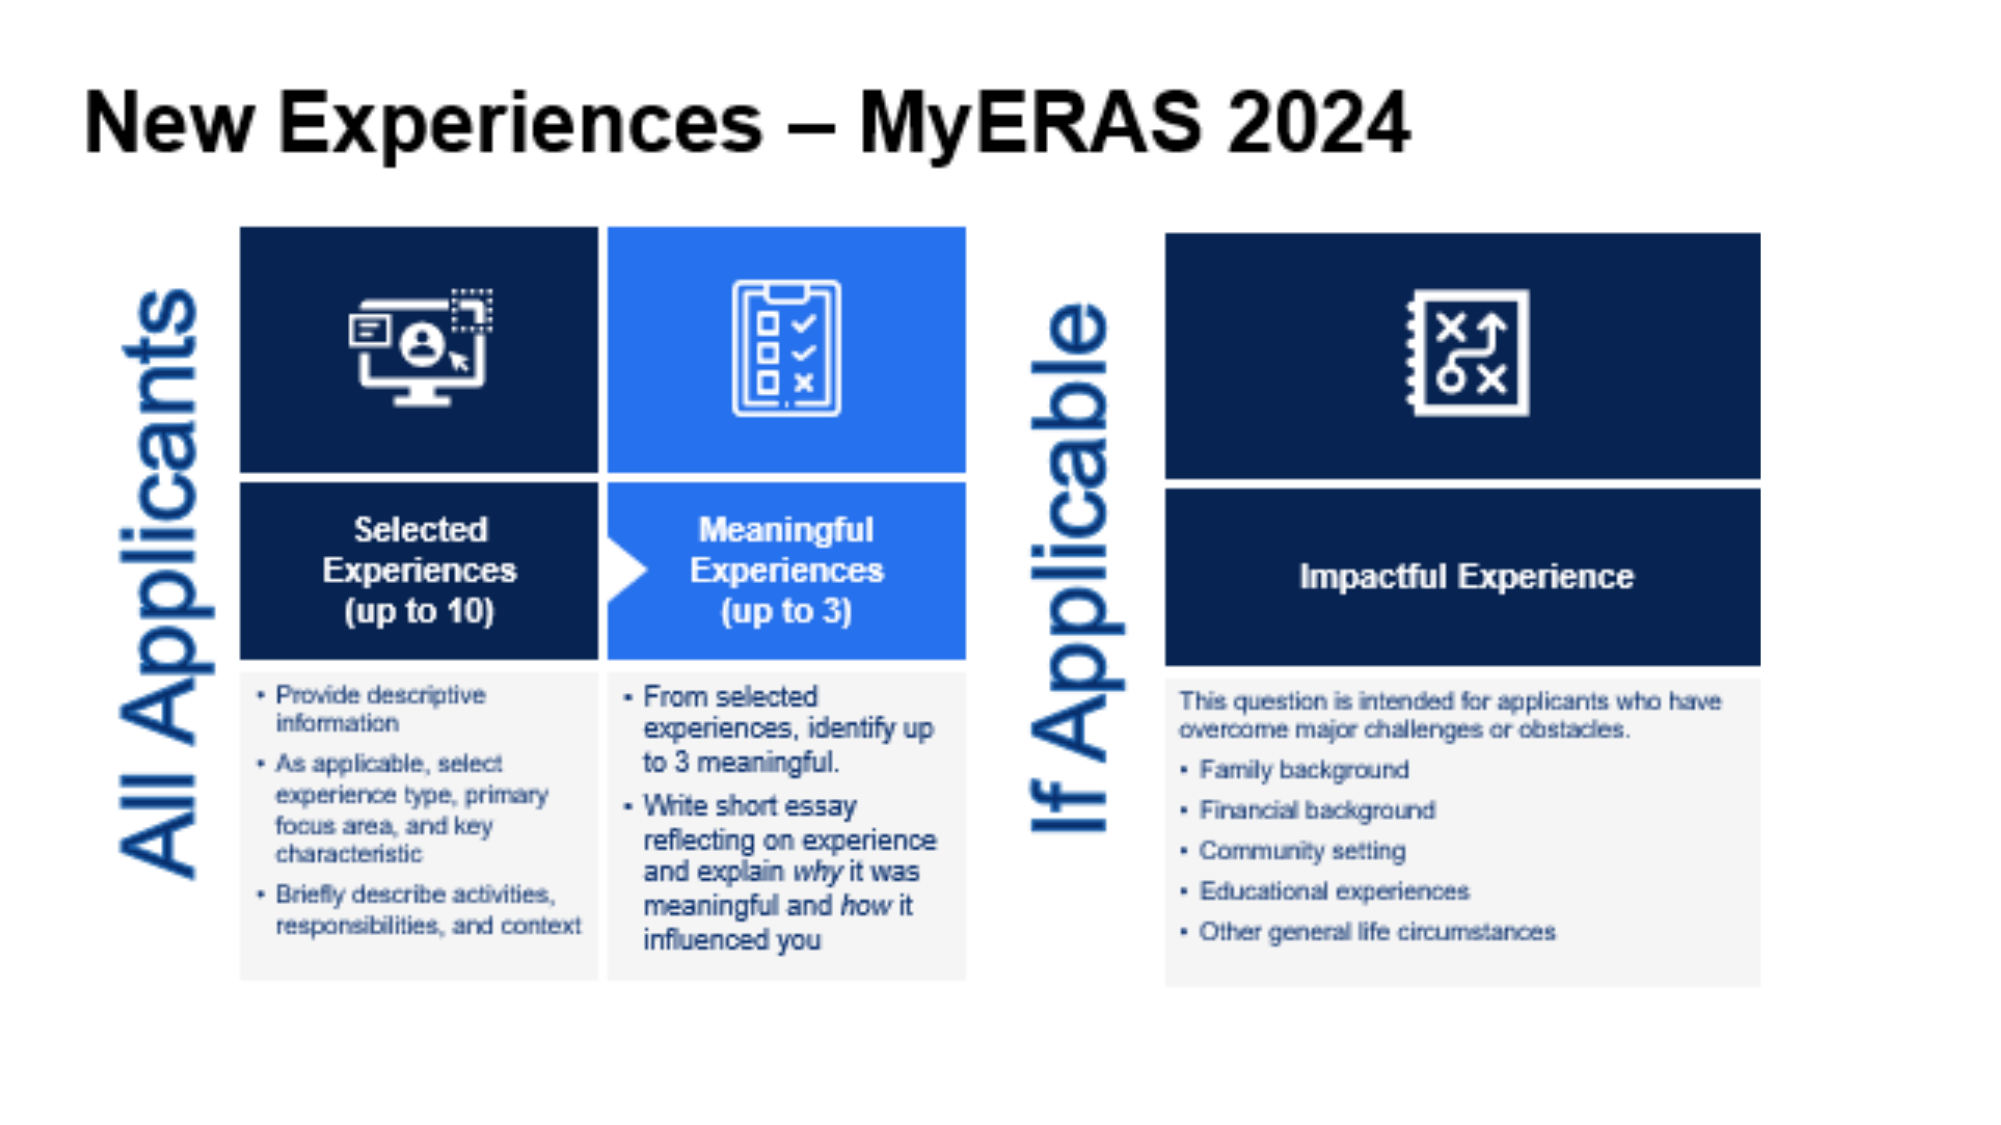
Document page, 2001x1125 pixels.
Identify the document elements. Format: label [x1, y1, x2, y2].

picture [66, 33, 1761, 1010]
